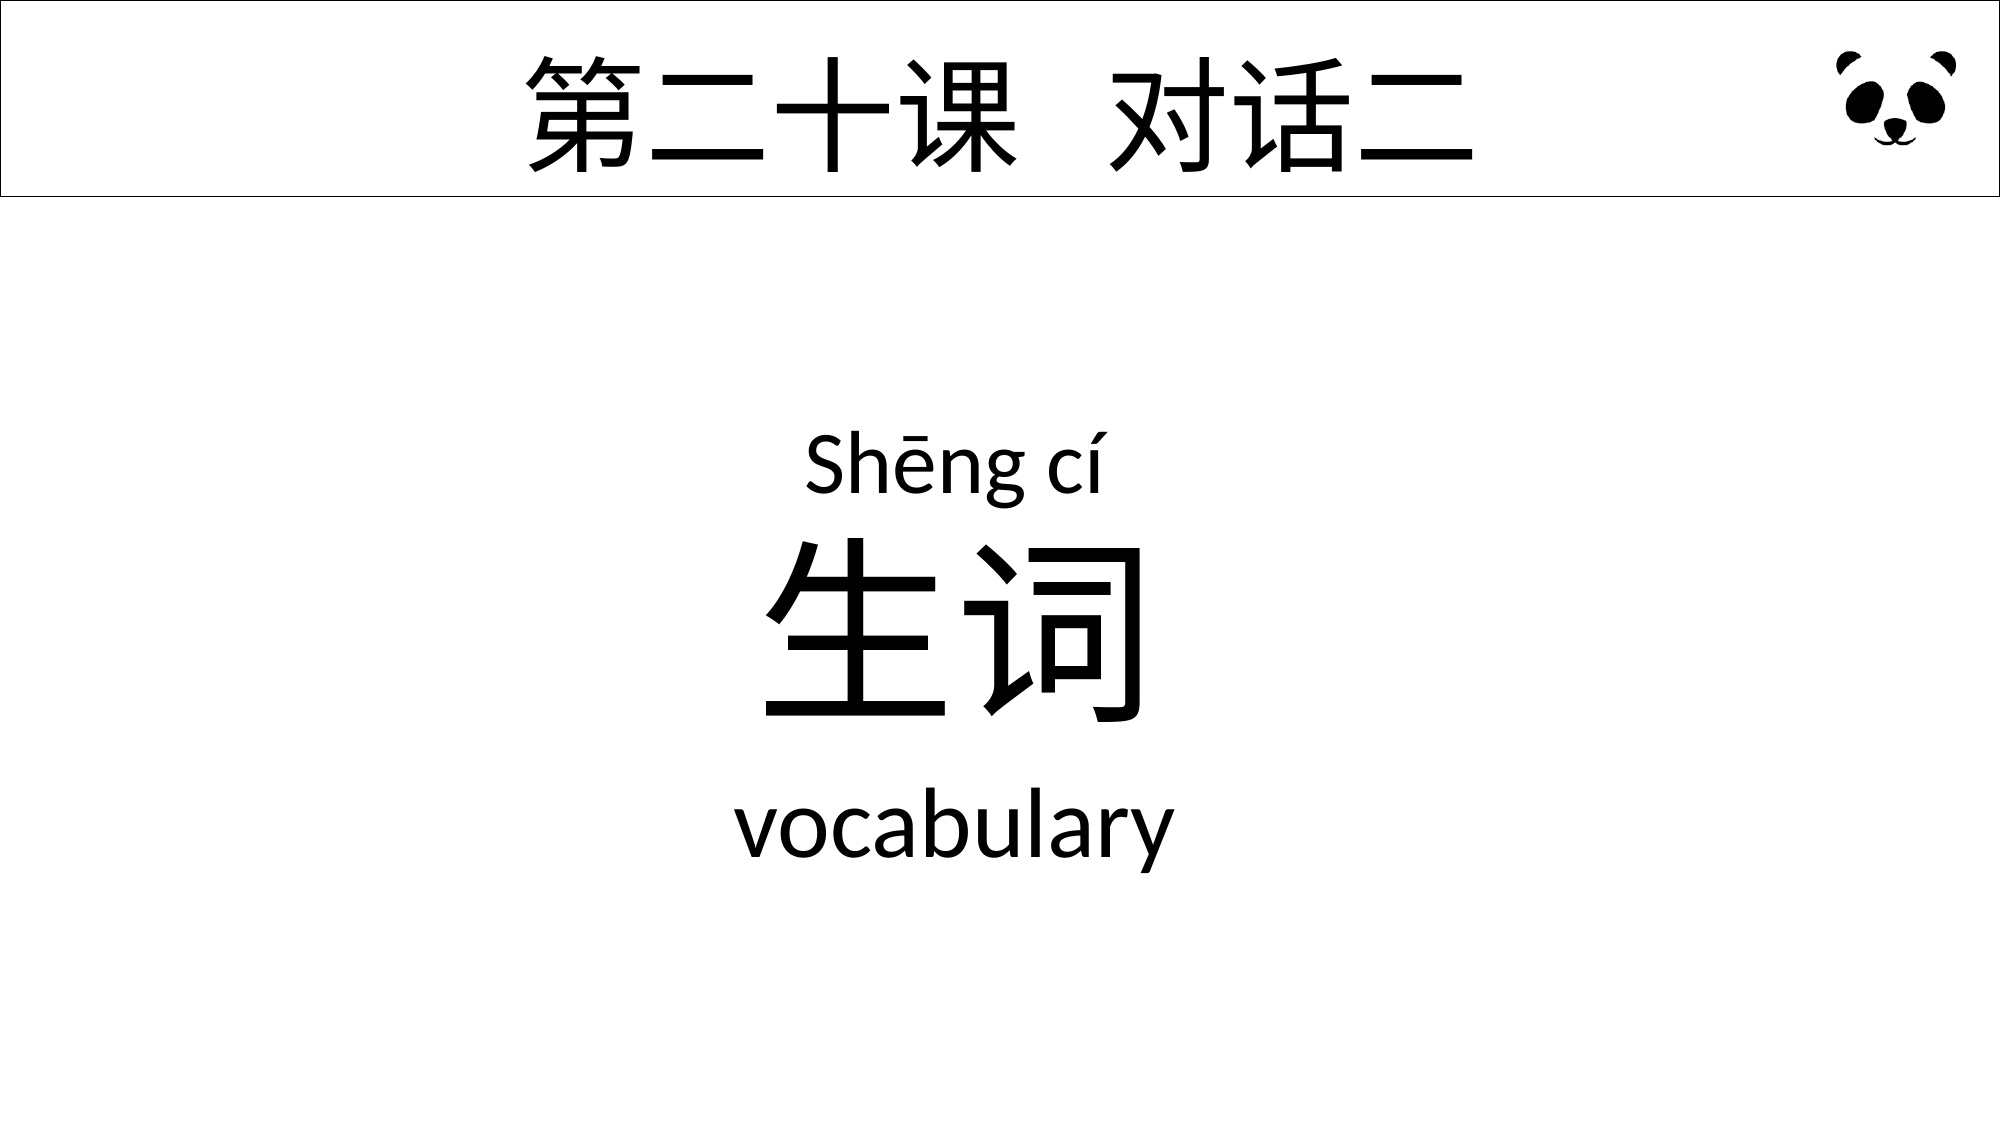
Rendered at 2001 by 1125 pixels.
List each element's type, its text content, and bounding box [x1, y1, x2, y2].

picture [1815, 22, 1975, 182]
subtitle Shēng cí 生词 vocabulary [204, 409, 1705, 901]
title 第二十课 对话二 [0, 0, 2000, 197]
